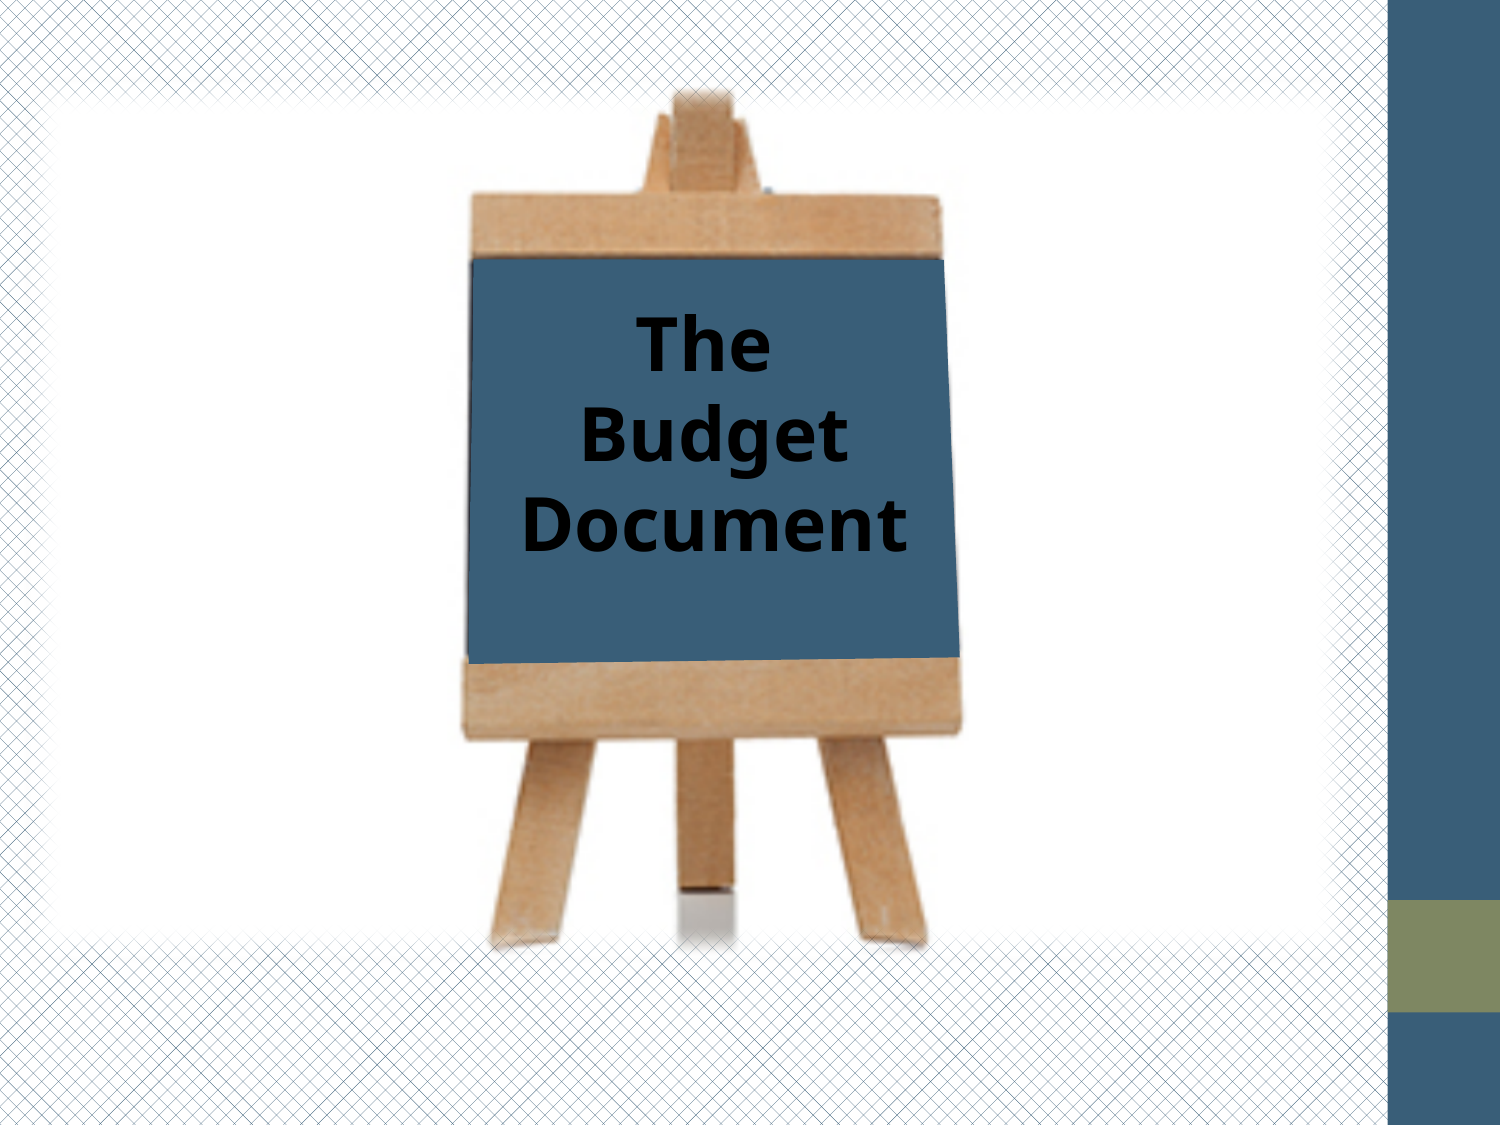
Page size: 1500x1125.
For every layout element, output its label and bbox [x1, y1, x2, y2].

picture [24, 76, 1355, 963]
